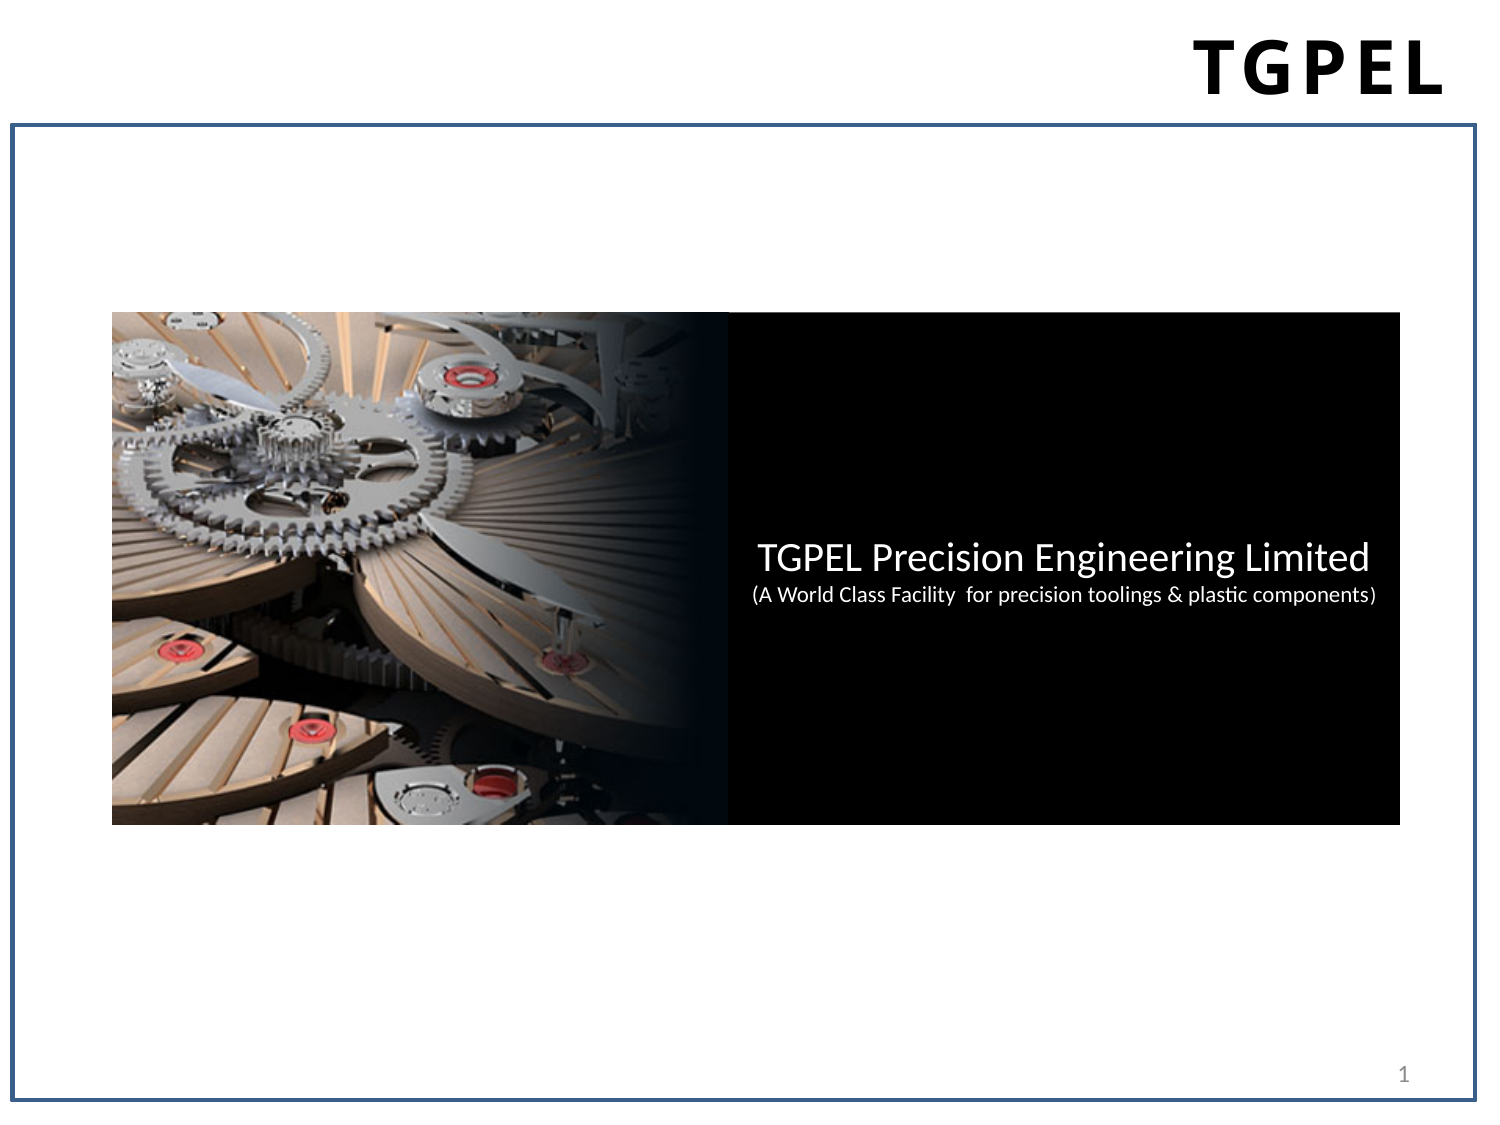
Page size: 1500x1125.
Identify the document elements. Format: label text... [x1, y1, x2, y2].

slide_number 1 [1074, 1042, 1425, 1103]
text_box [112, 312, 1401, 826]
